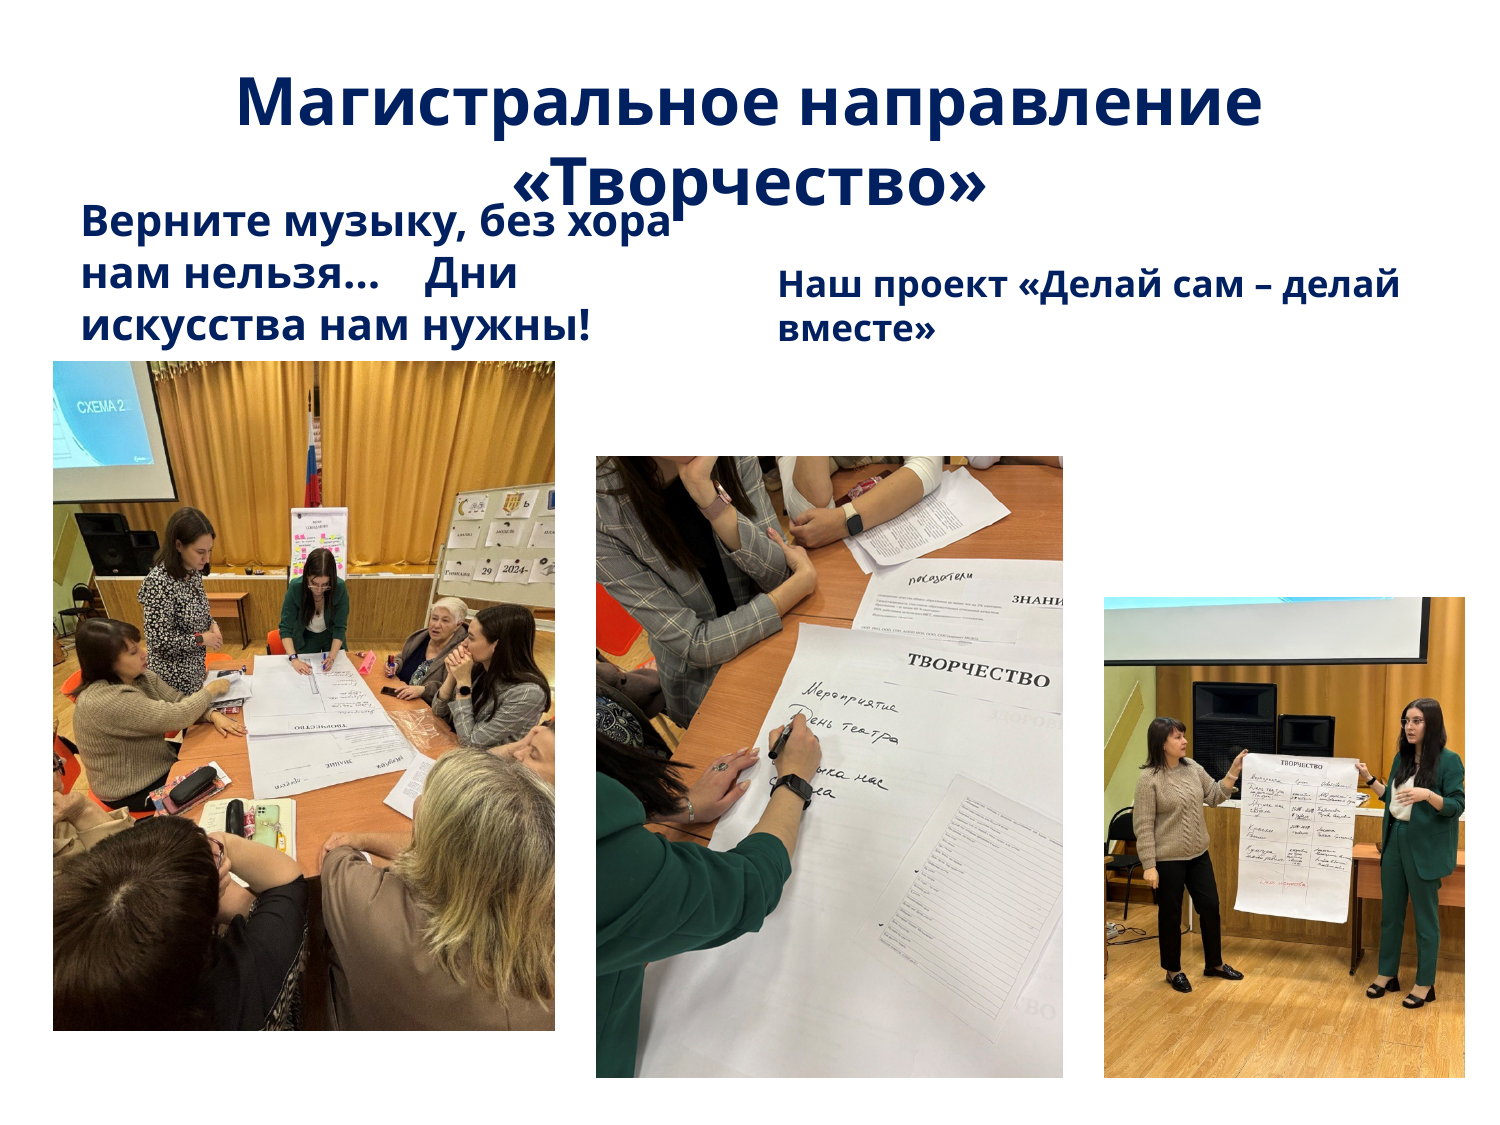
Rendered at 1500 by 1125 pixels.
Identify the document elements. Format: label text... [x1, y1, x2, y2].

list Наш проект «Делай сам – делай вместе» [761, 251, 1425, 357]
title Магистральное направление «Творчество» [75, 45, 1425, 233]
picture [52, 361, 555, 1031]
picture [1104, 597, 1465, 1078]
list Верните музыку, без хора нам нельзя… Дни искусства нам нужны! [64, 184, 738, 357]
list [596, 455, 1064, 1078]
